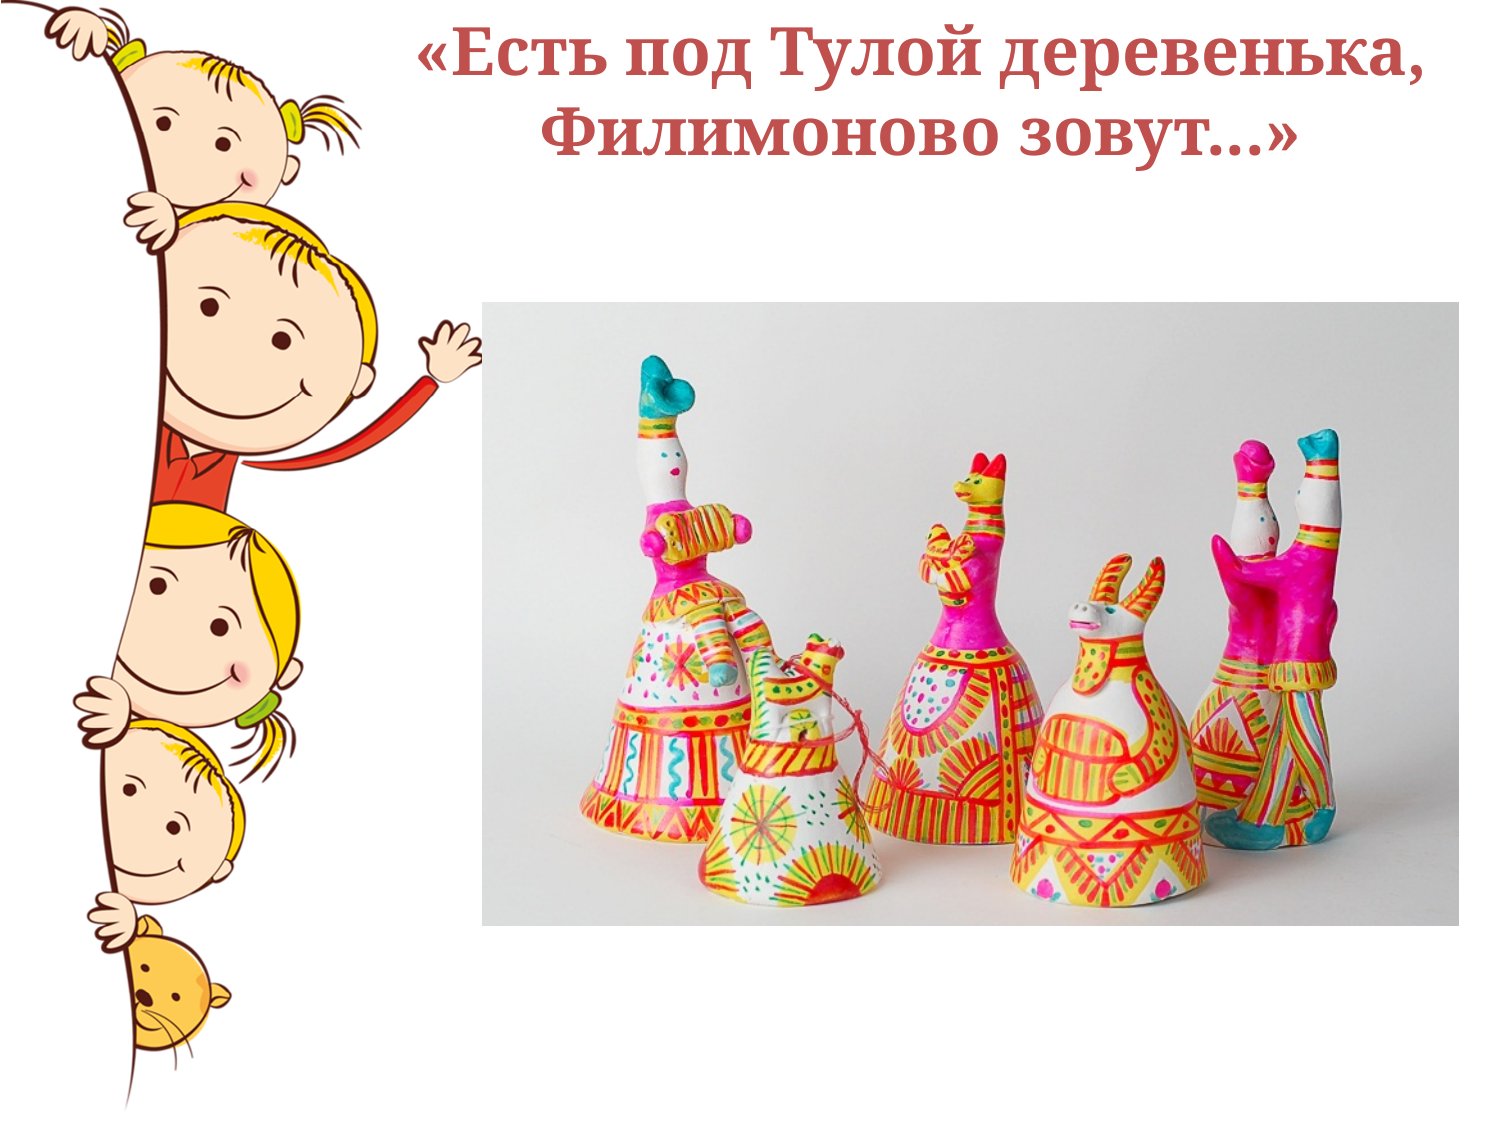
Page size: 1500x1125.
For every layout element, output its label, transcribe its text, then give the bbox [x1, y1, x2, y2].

picture [0, 0, 1500, 1125]
text_box «Есть под Тулой деревенька, Филимоново зовут...» [383, 1, 1459, 177]
